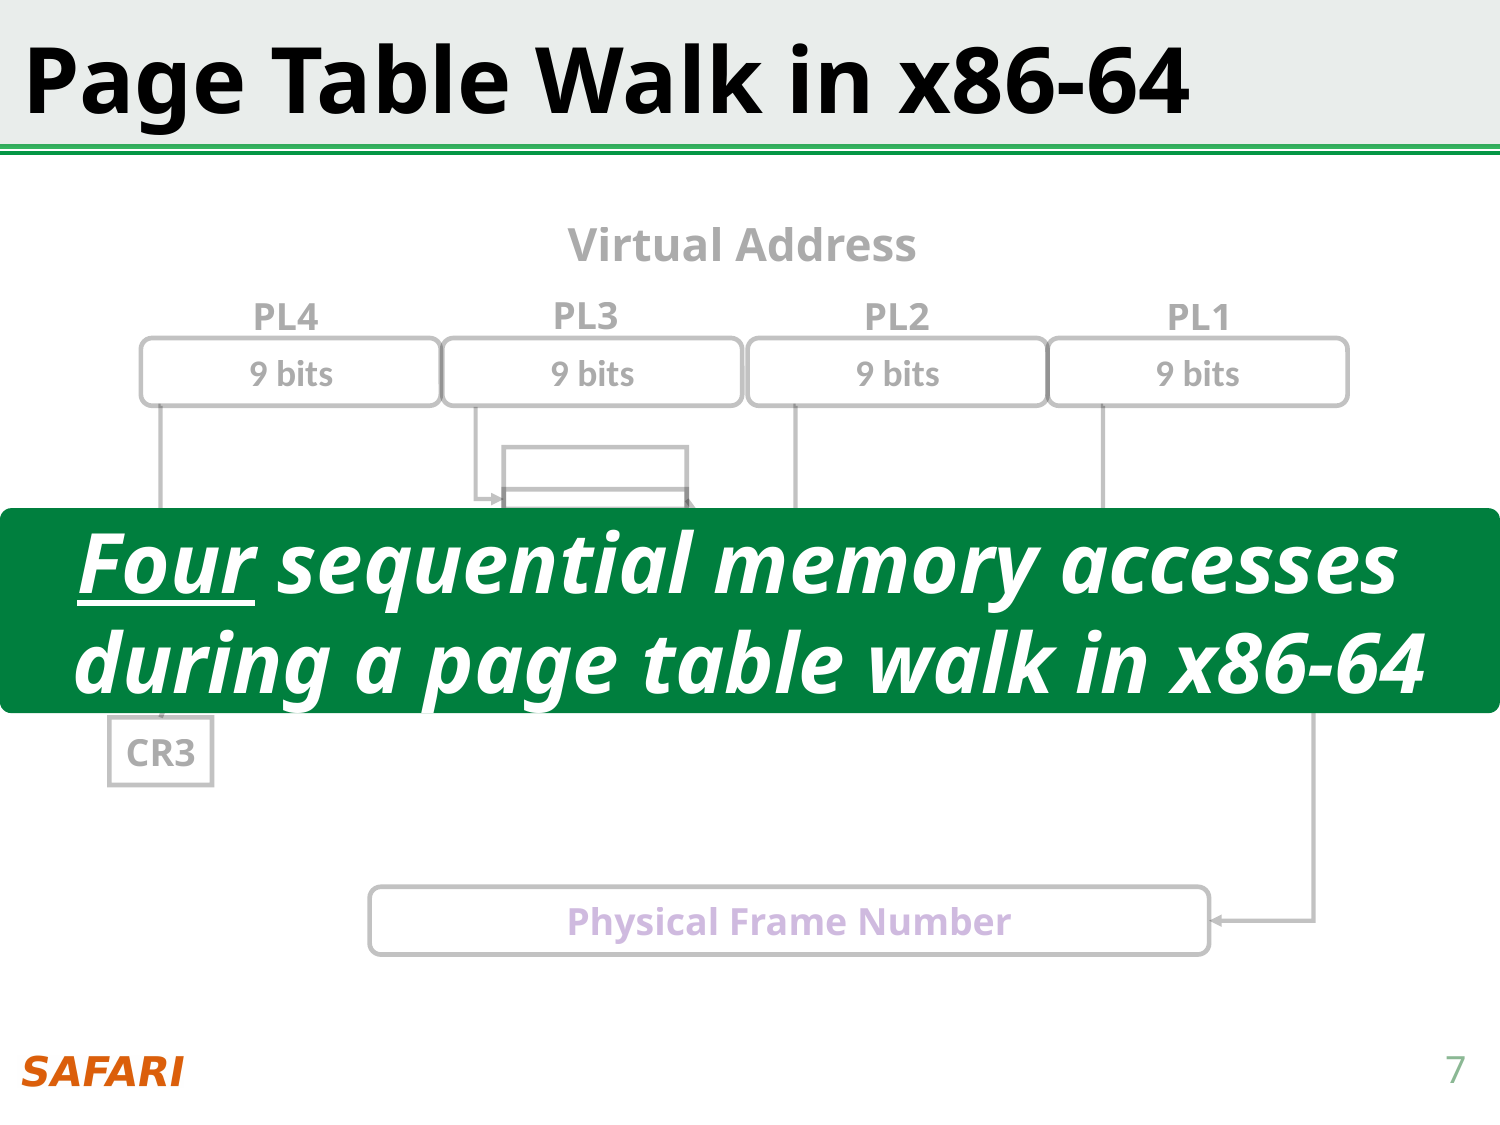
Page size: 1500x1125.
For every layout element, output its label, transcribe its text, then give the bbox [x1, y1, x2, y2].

slide_number 7 [1144, 1041, 1482, 1101]
title Page Table Walk in x86-64 [7, 0, 1301, 168]
text_box Four sequential memory accesses during a page table walk in x86-64 [0, 507, 109, 715]
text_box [109, 208, 1348, 955]
text_box Four sequential memory accesses during a page table walk in x86-64 [1348, 507, 1500, 715]
picture [17, 1055, 184, 1088]
